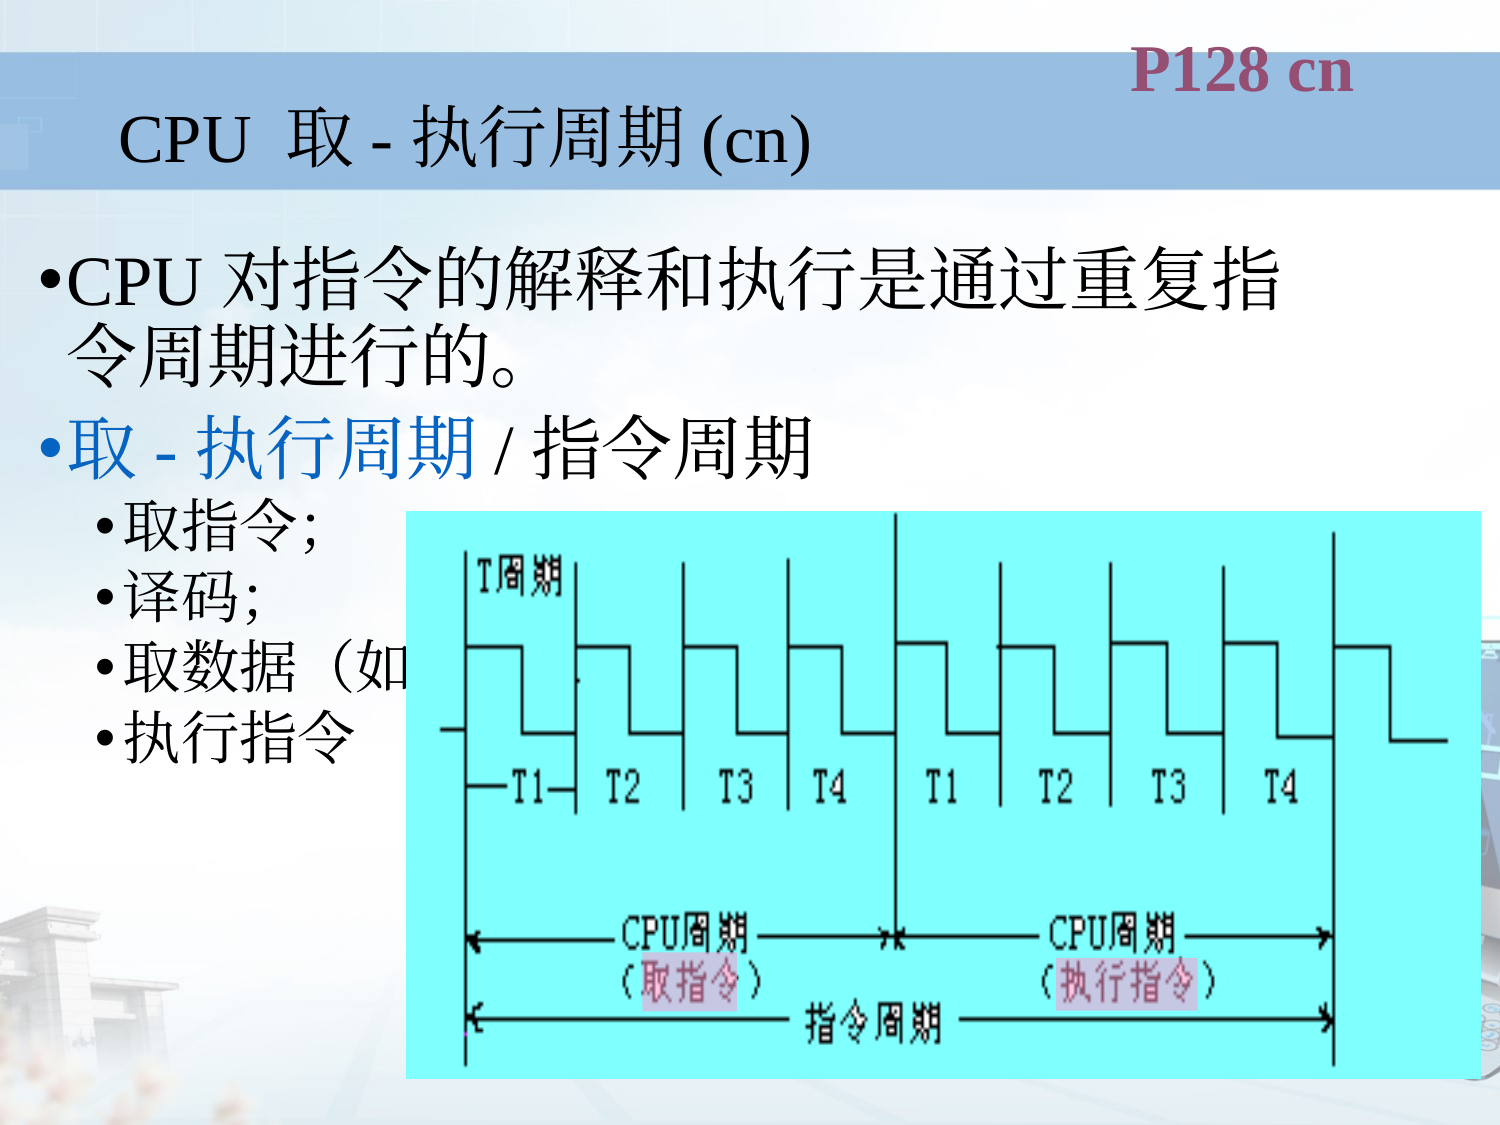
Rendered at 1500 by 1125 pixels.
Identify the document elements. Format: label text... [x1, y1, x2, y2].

text_box P128 cn [1040, 17, 1500, 112]
list CPU对指令的解释和执行是通过重复指令周期进行的。 取-执行周期/指令周期 取指令； 译码； 取数据（如果有需要）； 执行指令 [23, 236, 1311, 1000]
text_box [406, 511, 1481, 1079]
picture [0, 0, 1500, 1125]
title CPU 取-执行周期(cn) [103, 59, 1397, 220]
